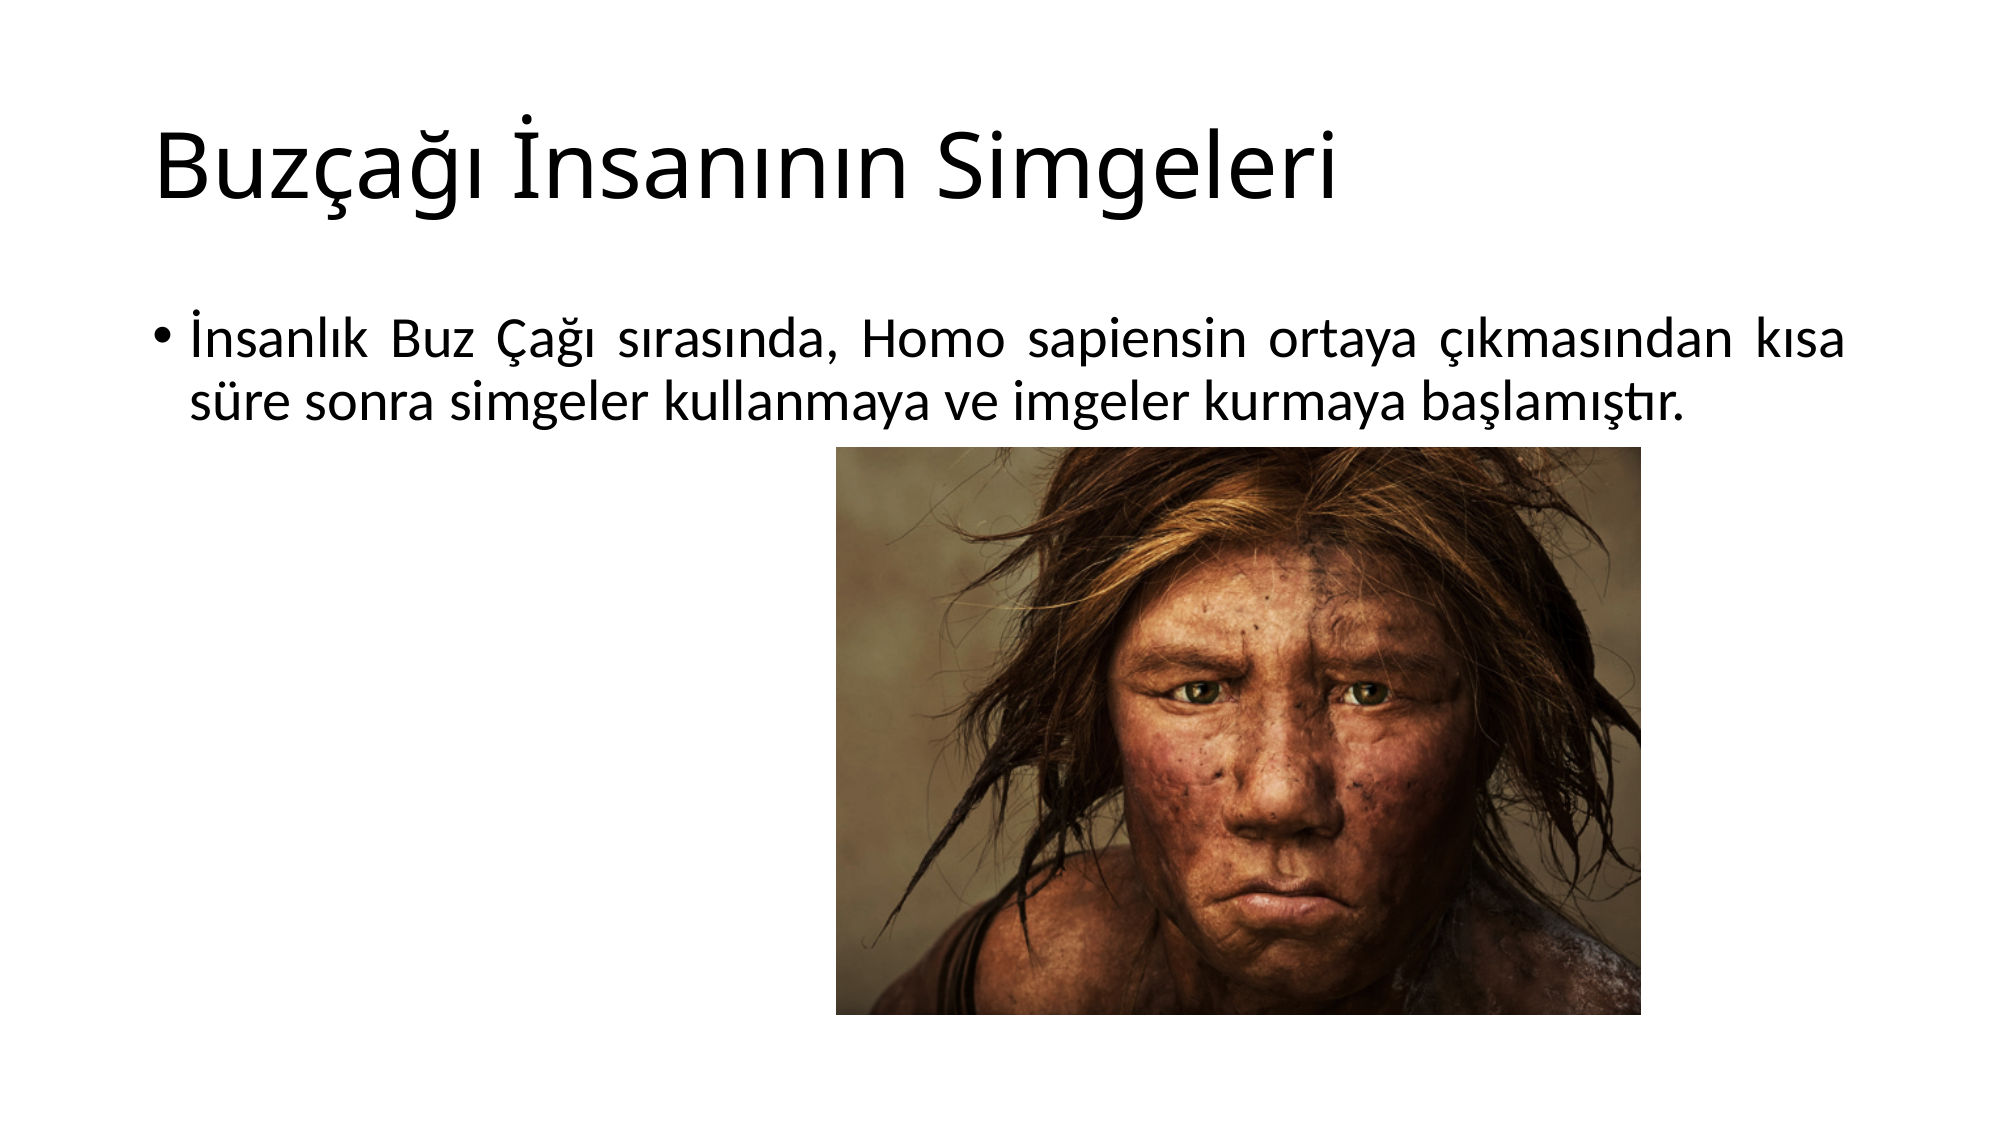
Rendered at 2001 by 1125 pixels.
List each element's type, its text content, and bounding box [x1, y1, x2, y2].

list İnsanlık Buz Çağı sırasında, Homo sapiensin ortaya çıkmasından kısa süre sonra simgeler kullanmaya ve imgeler kurmaya başlamıştır. [137, 299, 1863, 1014]
title Buzçağı İnsanının Simgeleri [137, 59, 1863, 278]
picture [836, 447, 1641, 1015]
